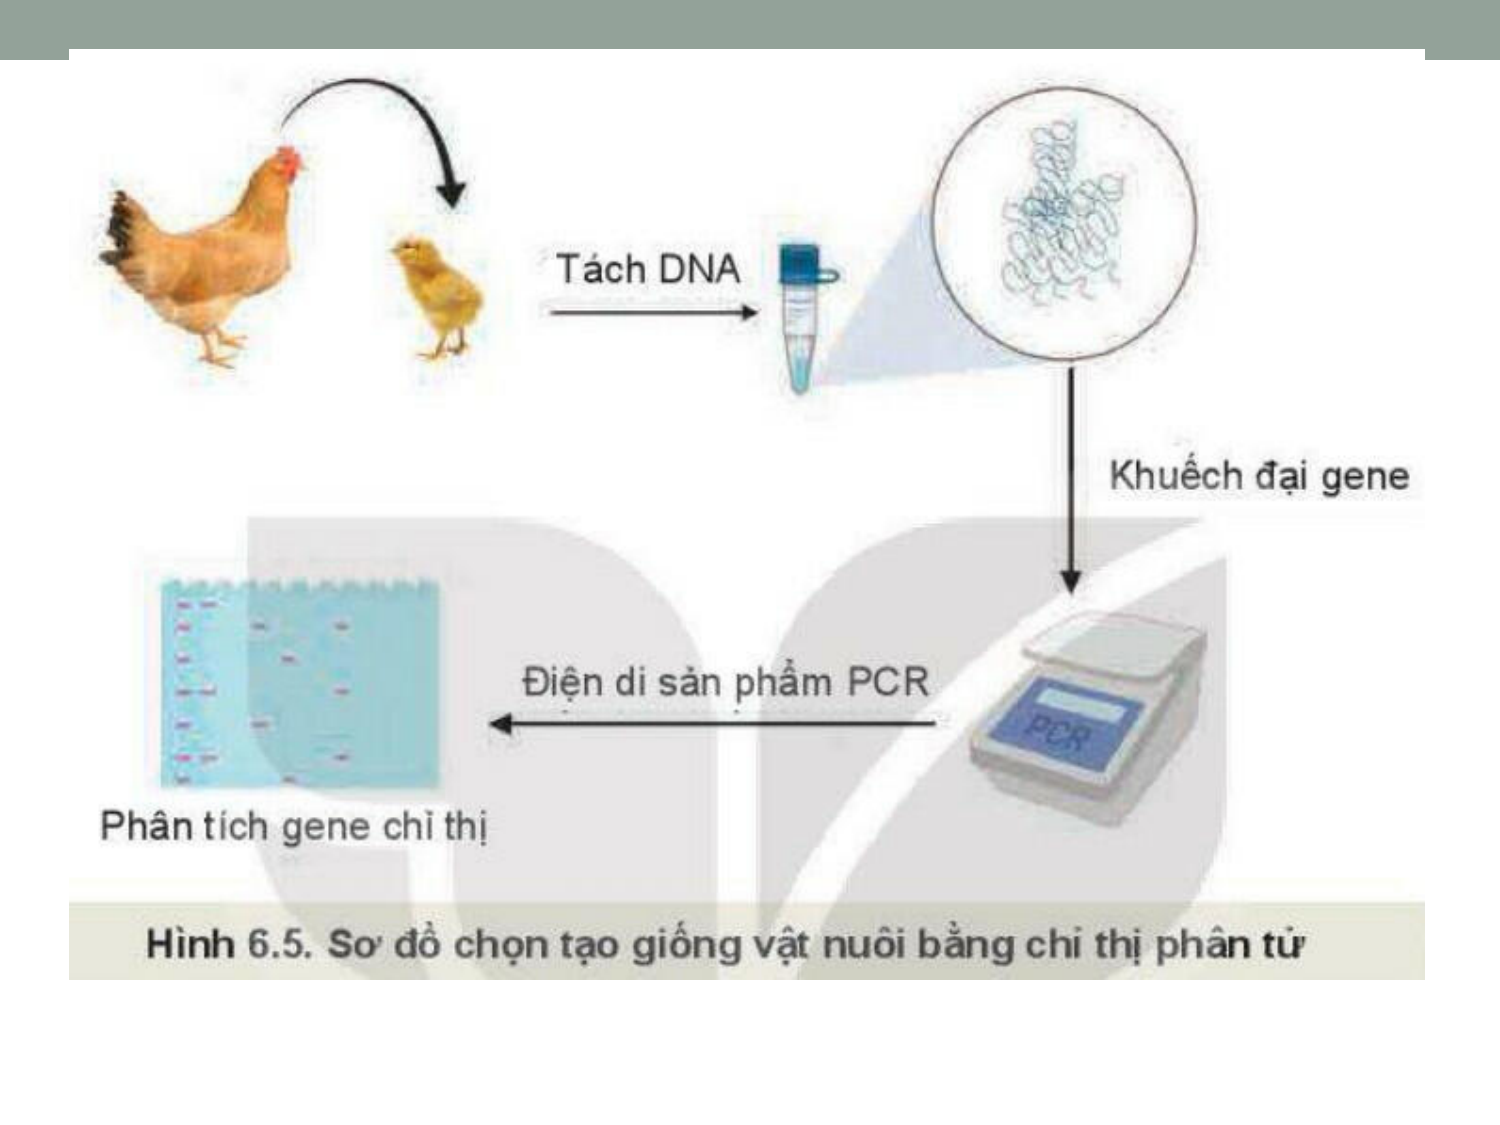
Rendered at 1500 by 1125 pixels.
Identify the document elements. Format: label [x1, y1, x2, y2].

list [69, 49, 1426, 981]
